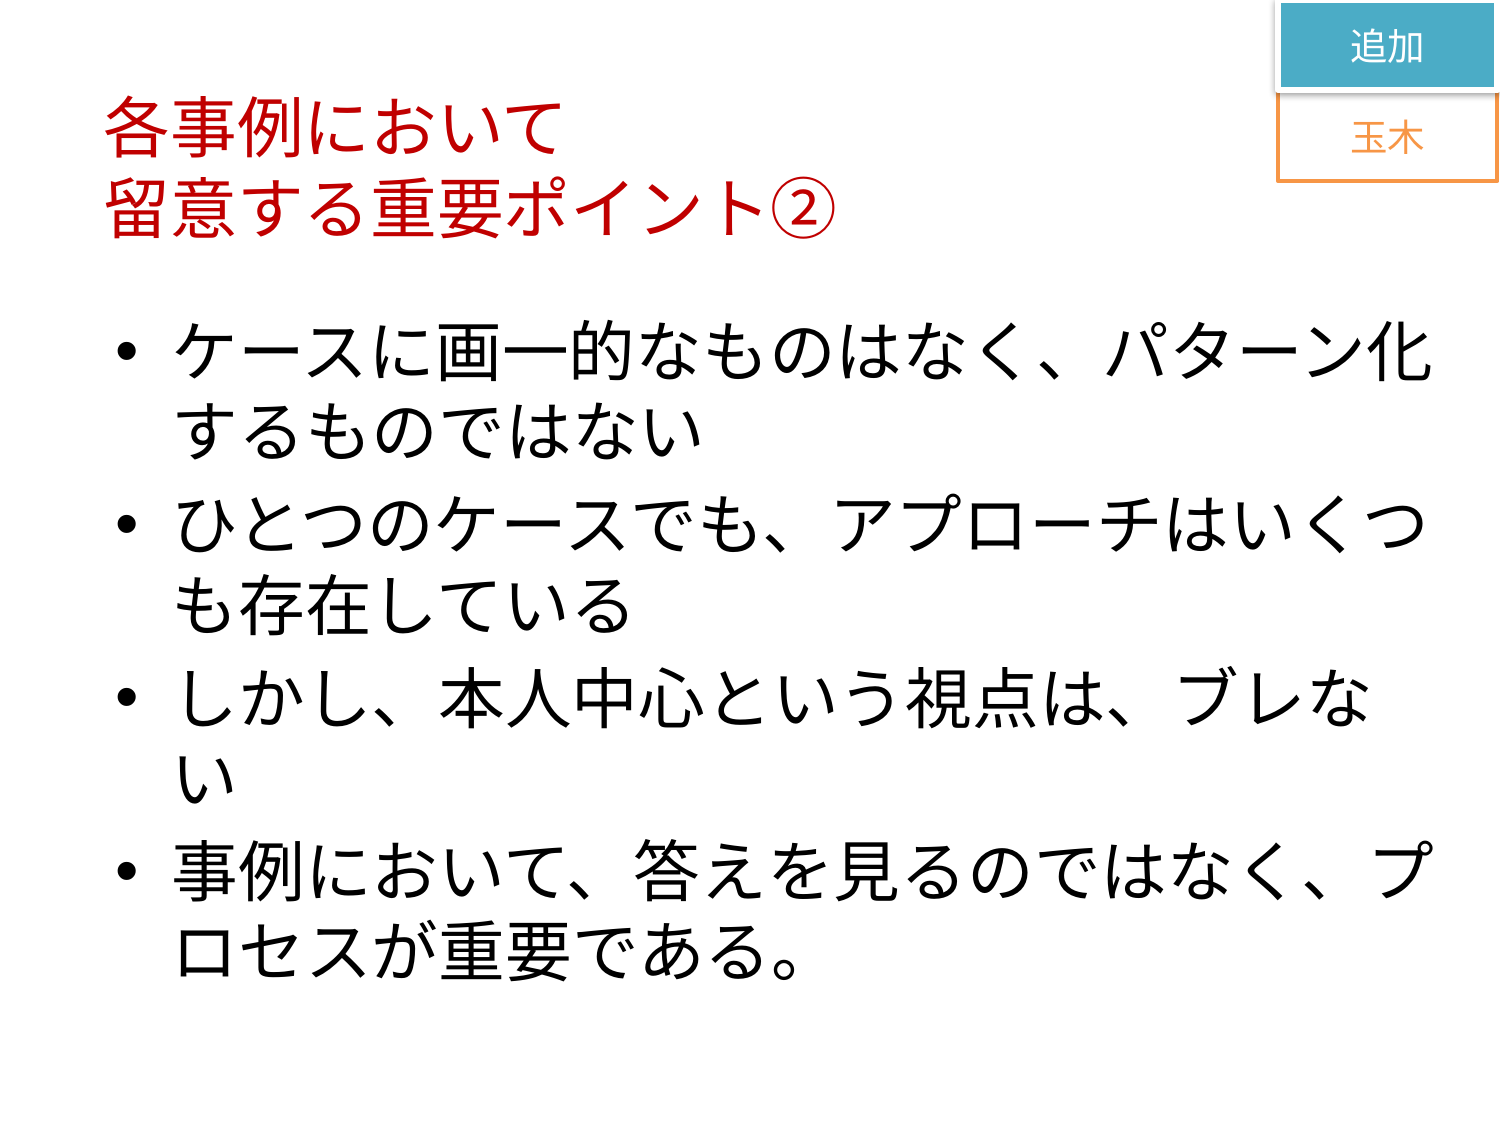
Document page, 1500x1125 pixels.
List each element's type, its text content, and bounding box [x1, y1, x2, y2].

title 各事例において 留意する重要ポイント② [88, 65, 1500, 268]
list ケースに画一的なものはなく、パターン化するものではない ひとつのケースでも、アプローチはいくつも存在している しかし、本人中心という視点は、ブレない 事例において、答えを見るのではなく、プロセスが重要である。 [100, 302, 1451, 1046]
text_box 追加 [1275, 0, 1500, 93]
text_box 玉木 [1276, 99, 1499, 183]
